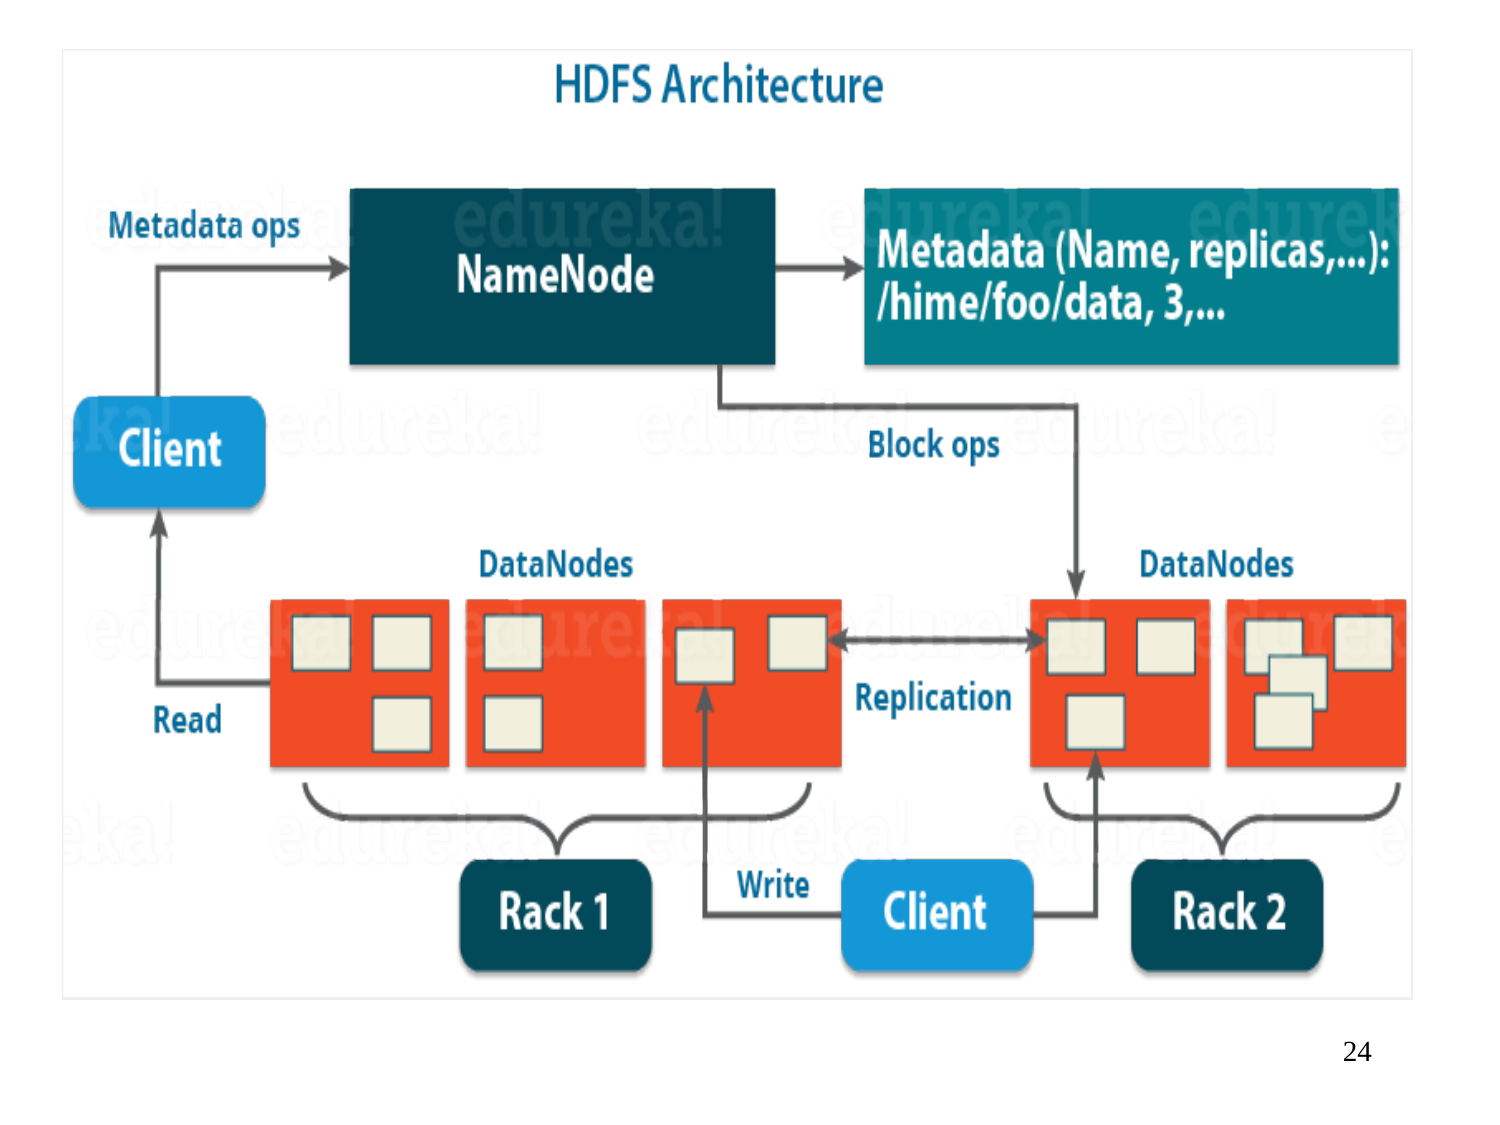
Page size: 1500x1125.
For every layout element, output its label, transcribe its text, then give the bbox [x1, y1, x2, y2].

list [62, 49, 1413, 1001]
slide_number 24 [1074, 1024, 1388, 1101]
